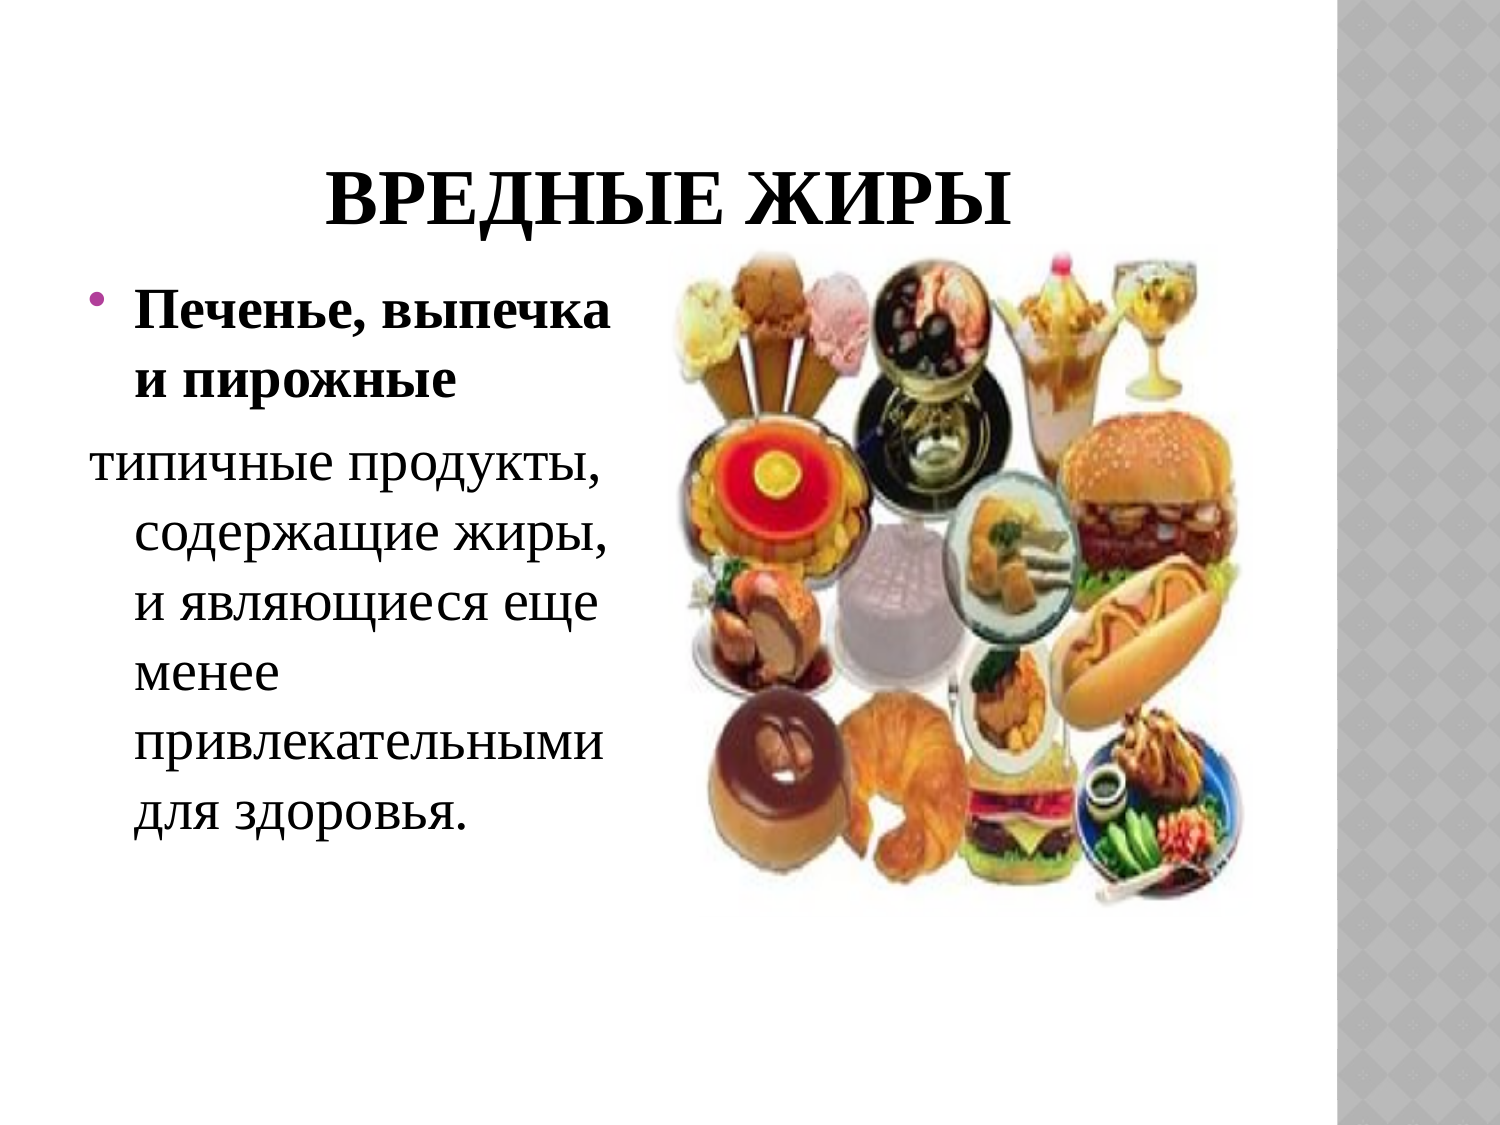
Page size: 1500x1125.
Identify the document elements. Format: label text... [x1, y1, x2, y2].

title Вредные жиры [75, 52, 1263, 240]
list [666, 243, 1254, 918]
list Печенье, выпечка и пирожные типичные продукты, содержащие жиры, и являющиеся еще менее привлекательными для здоровья. [75, 262, 653, 1005]
